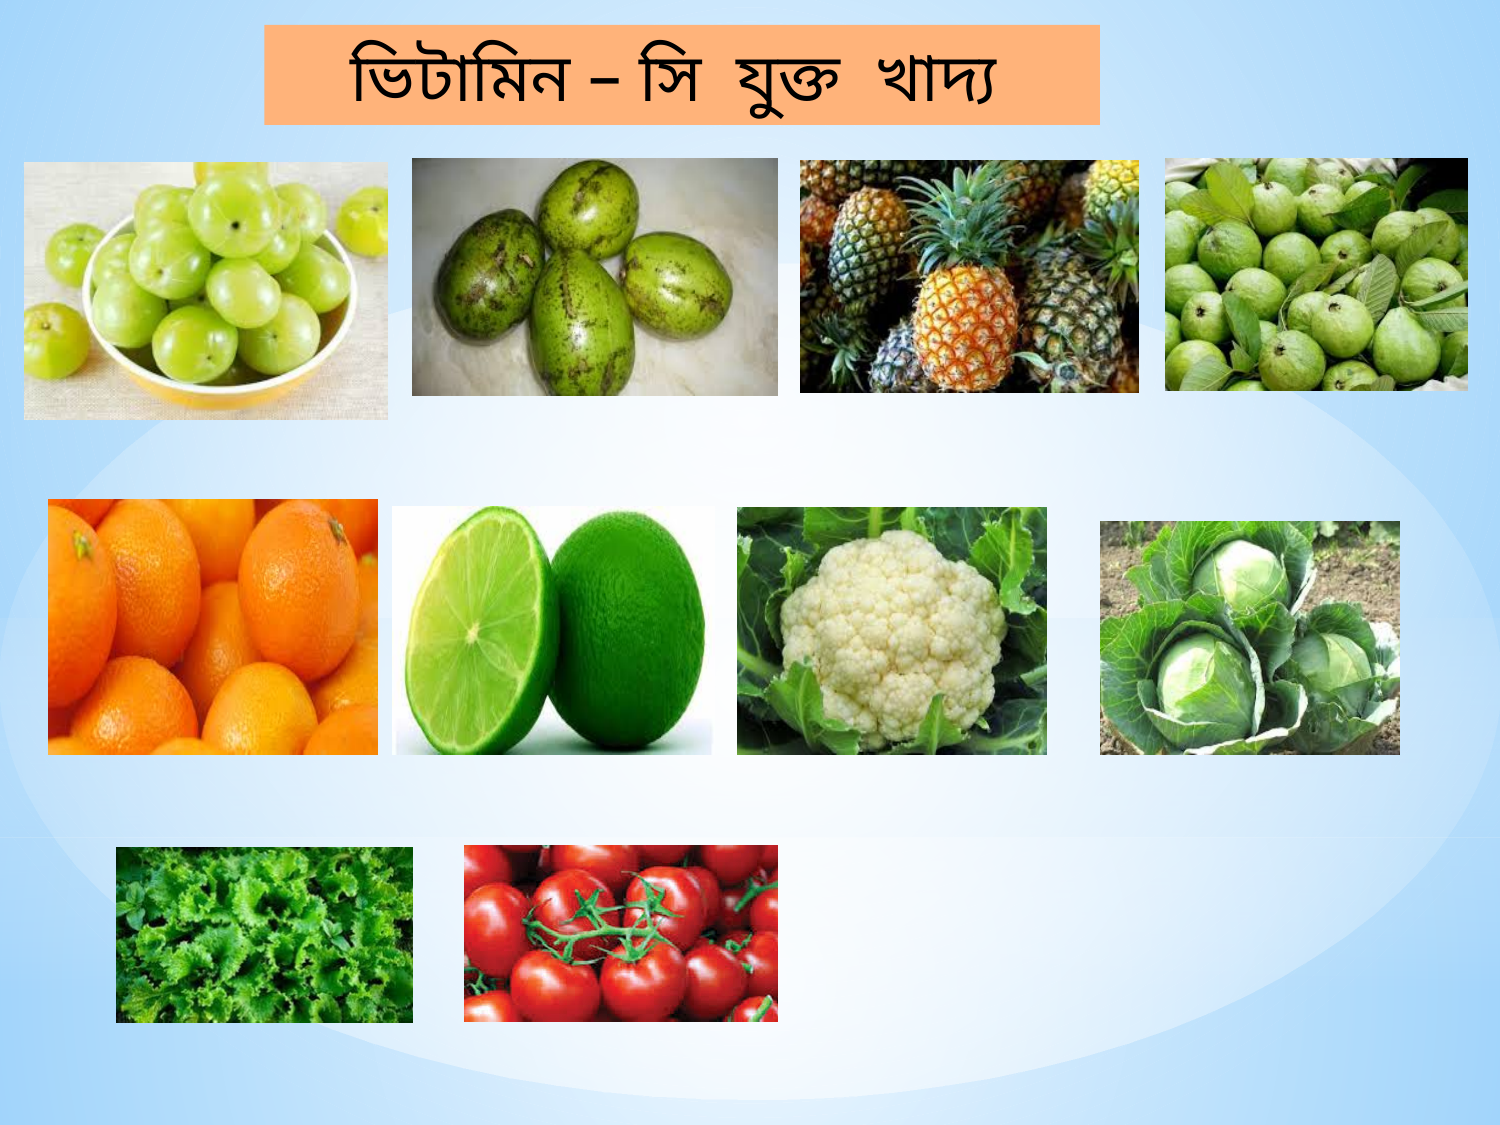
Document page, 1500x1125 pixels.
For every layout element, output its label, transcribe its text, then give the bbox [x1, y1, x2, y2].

picture [24, 162, 388, 420]
picture [392, 506, 716, 755]
picture [47, 499, 379, 755]
picture [412, 157, 779, 396]
picture [1099, 521, 1400, 755]
picture [1165, 157, 1469, 392]
picture [115, 846, 413, 1023]
picture [799, 159, 1140, 394]
text_box ভিটামিন – সি যুক্ত খাদ্য [263, 24, 1101, 126]
picture [463, 844, 779, 1022]
picture [737, 507, 1047, 755]
